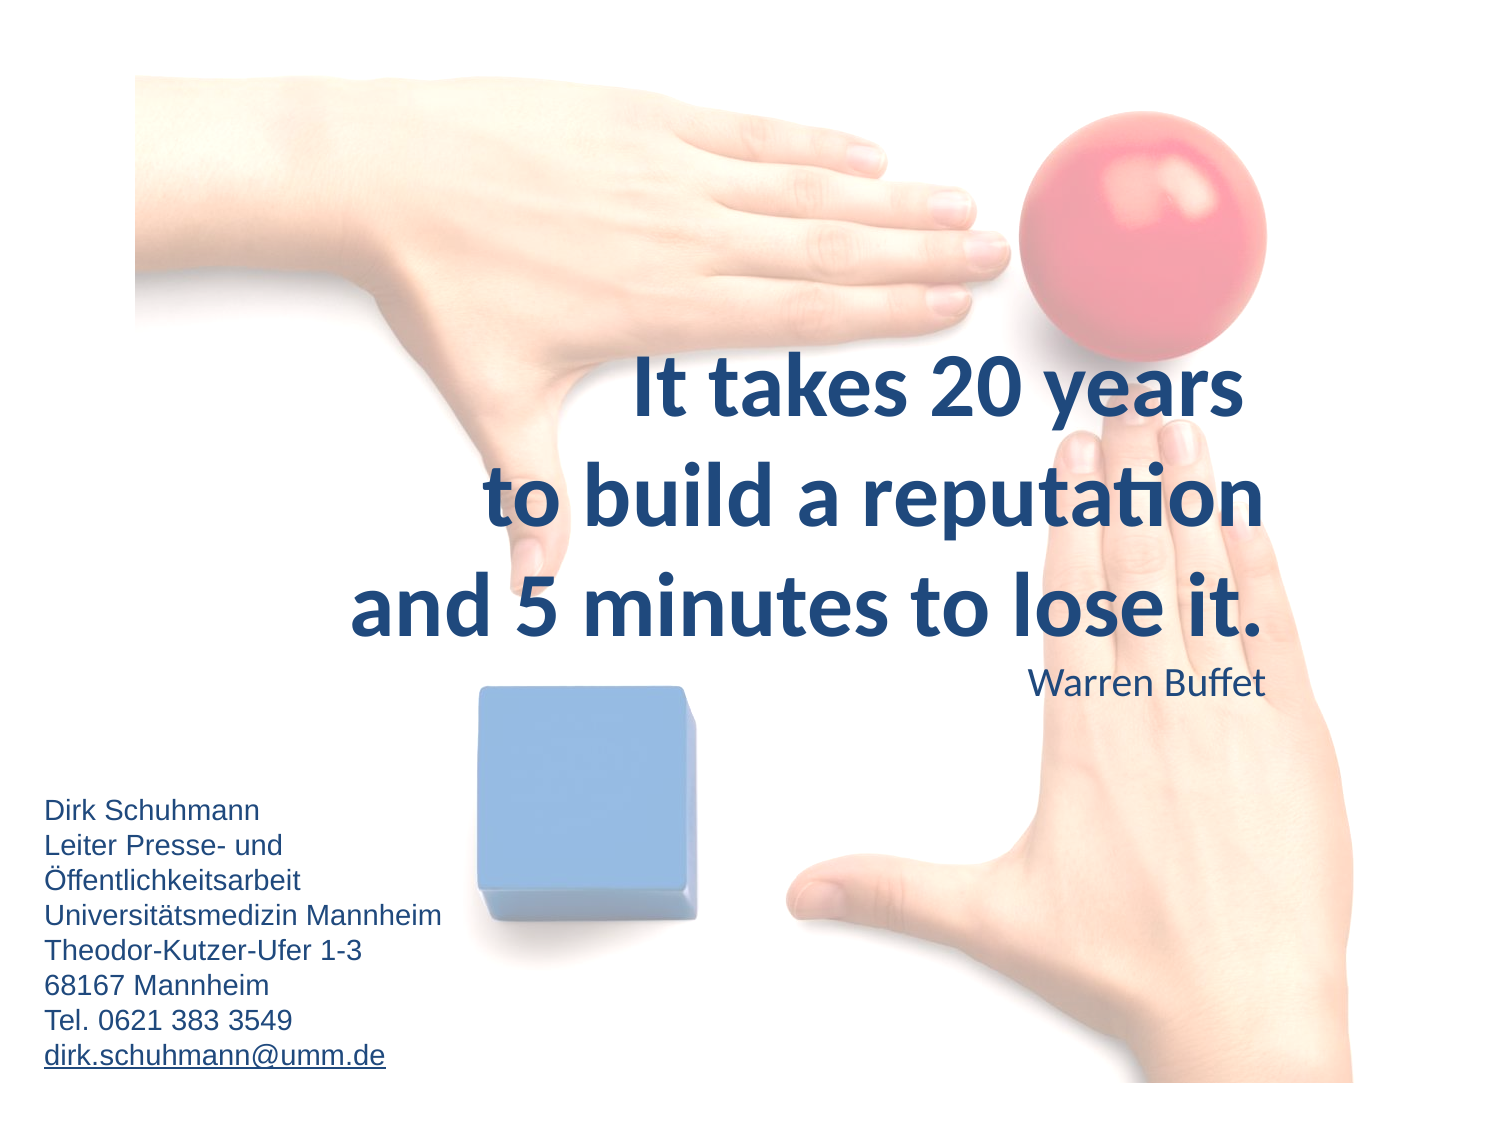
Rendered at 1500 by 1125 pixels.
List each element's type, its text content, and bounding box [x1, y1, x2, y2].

picture [135, 42, 1459, 1083]
text_box Dirk Schuhmann Leiter Presse- und Öffentlichkeitsarbeit Universitätsmedizin Mannheim Theodor-Kutzer-Ufer 1-3 68167 Mannheim Tel. 0621 383 3549 dirk.schuhmann@umm.de [29, 784, 130, 1079]
